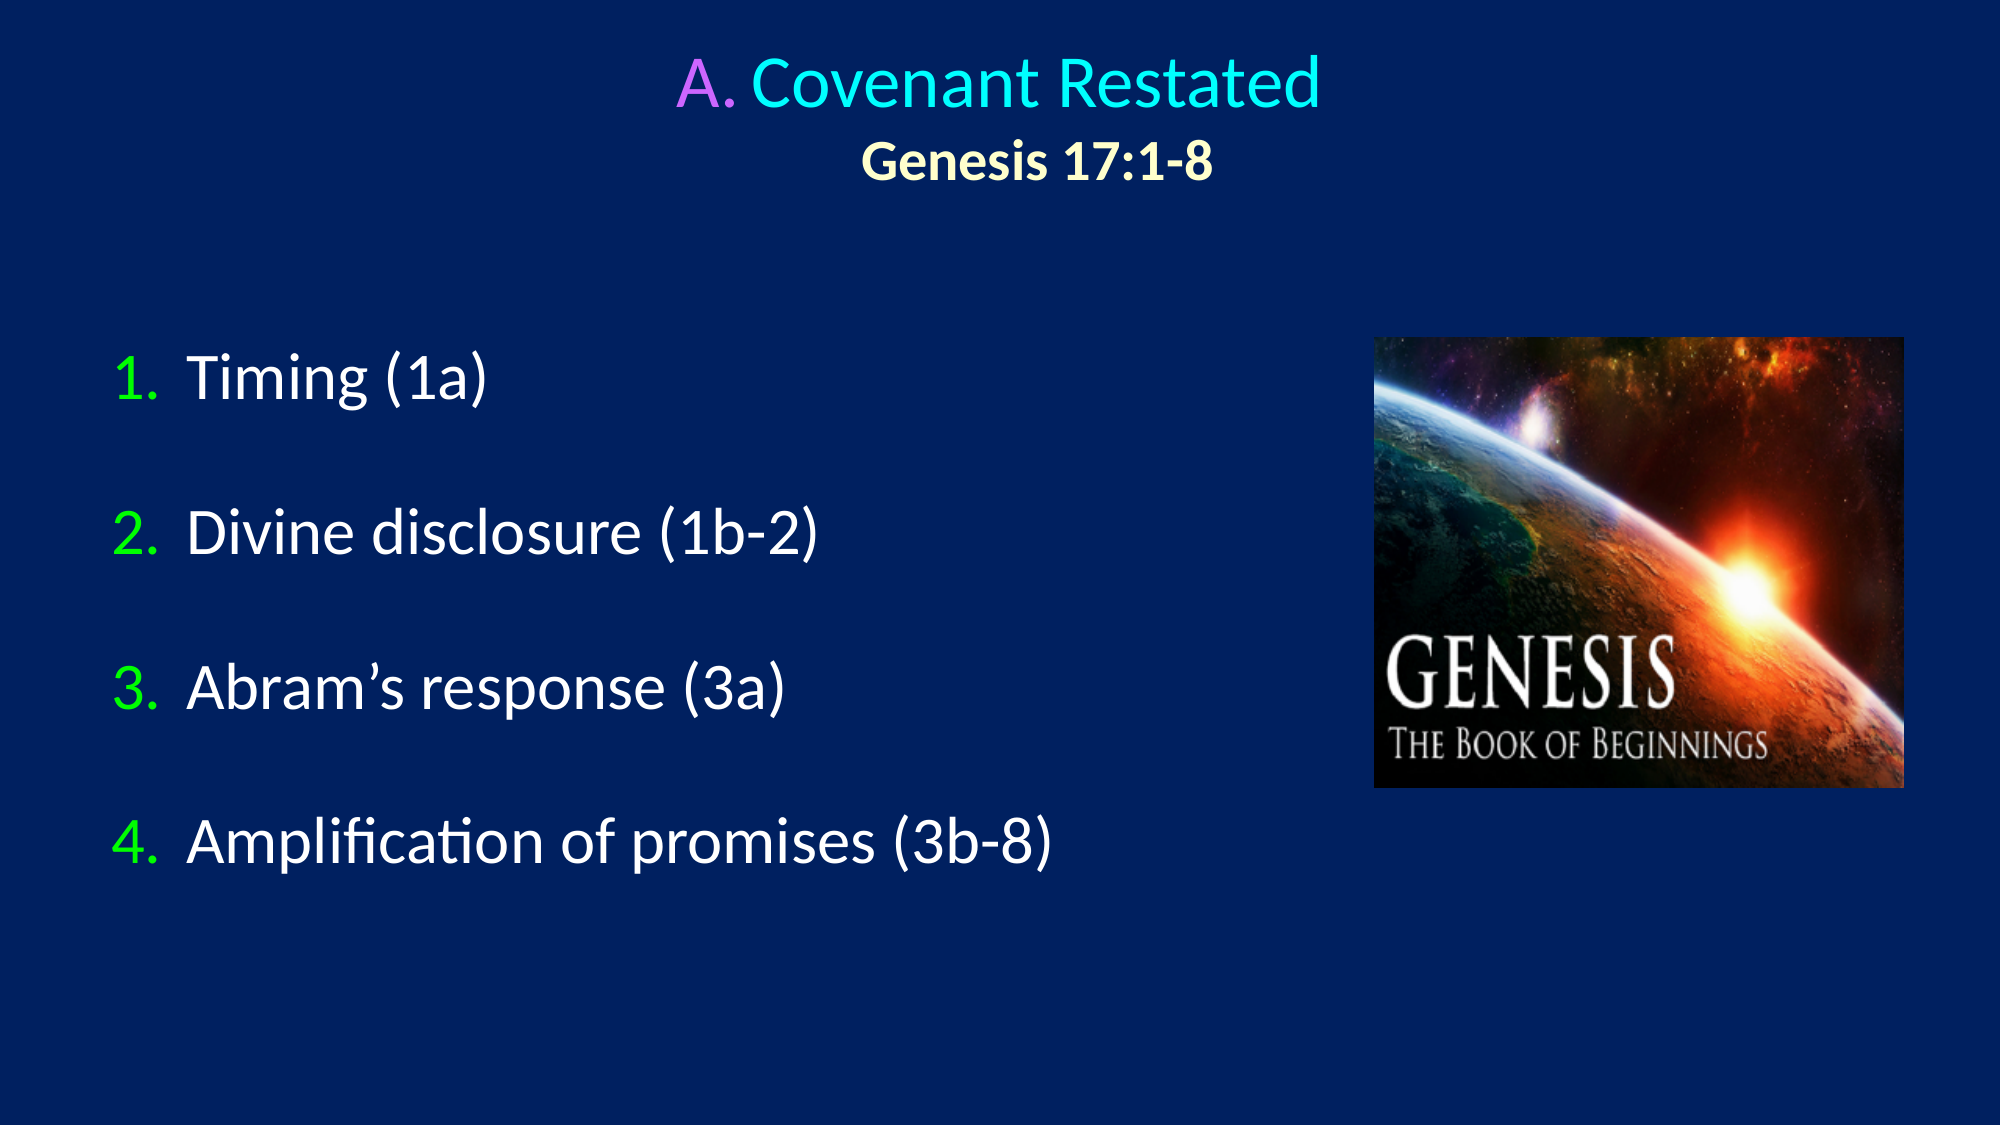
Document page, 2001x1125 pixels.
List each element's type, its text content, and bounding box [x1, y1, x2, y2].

list Timing (1a) Divine disclosure (1b-2) Abram’s response (3a) Amplification of promises (3b-8) [95, 324, 1126, 801]
text_box Covenant Restated Genesis 17:1-8 [511, 37, 1489, 188]
picture [1374, 337, 1905, 788]
